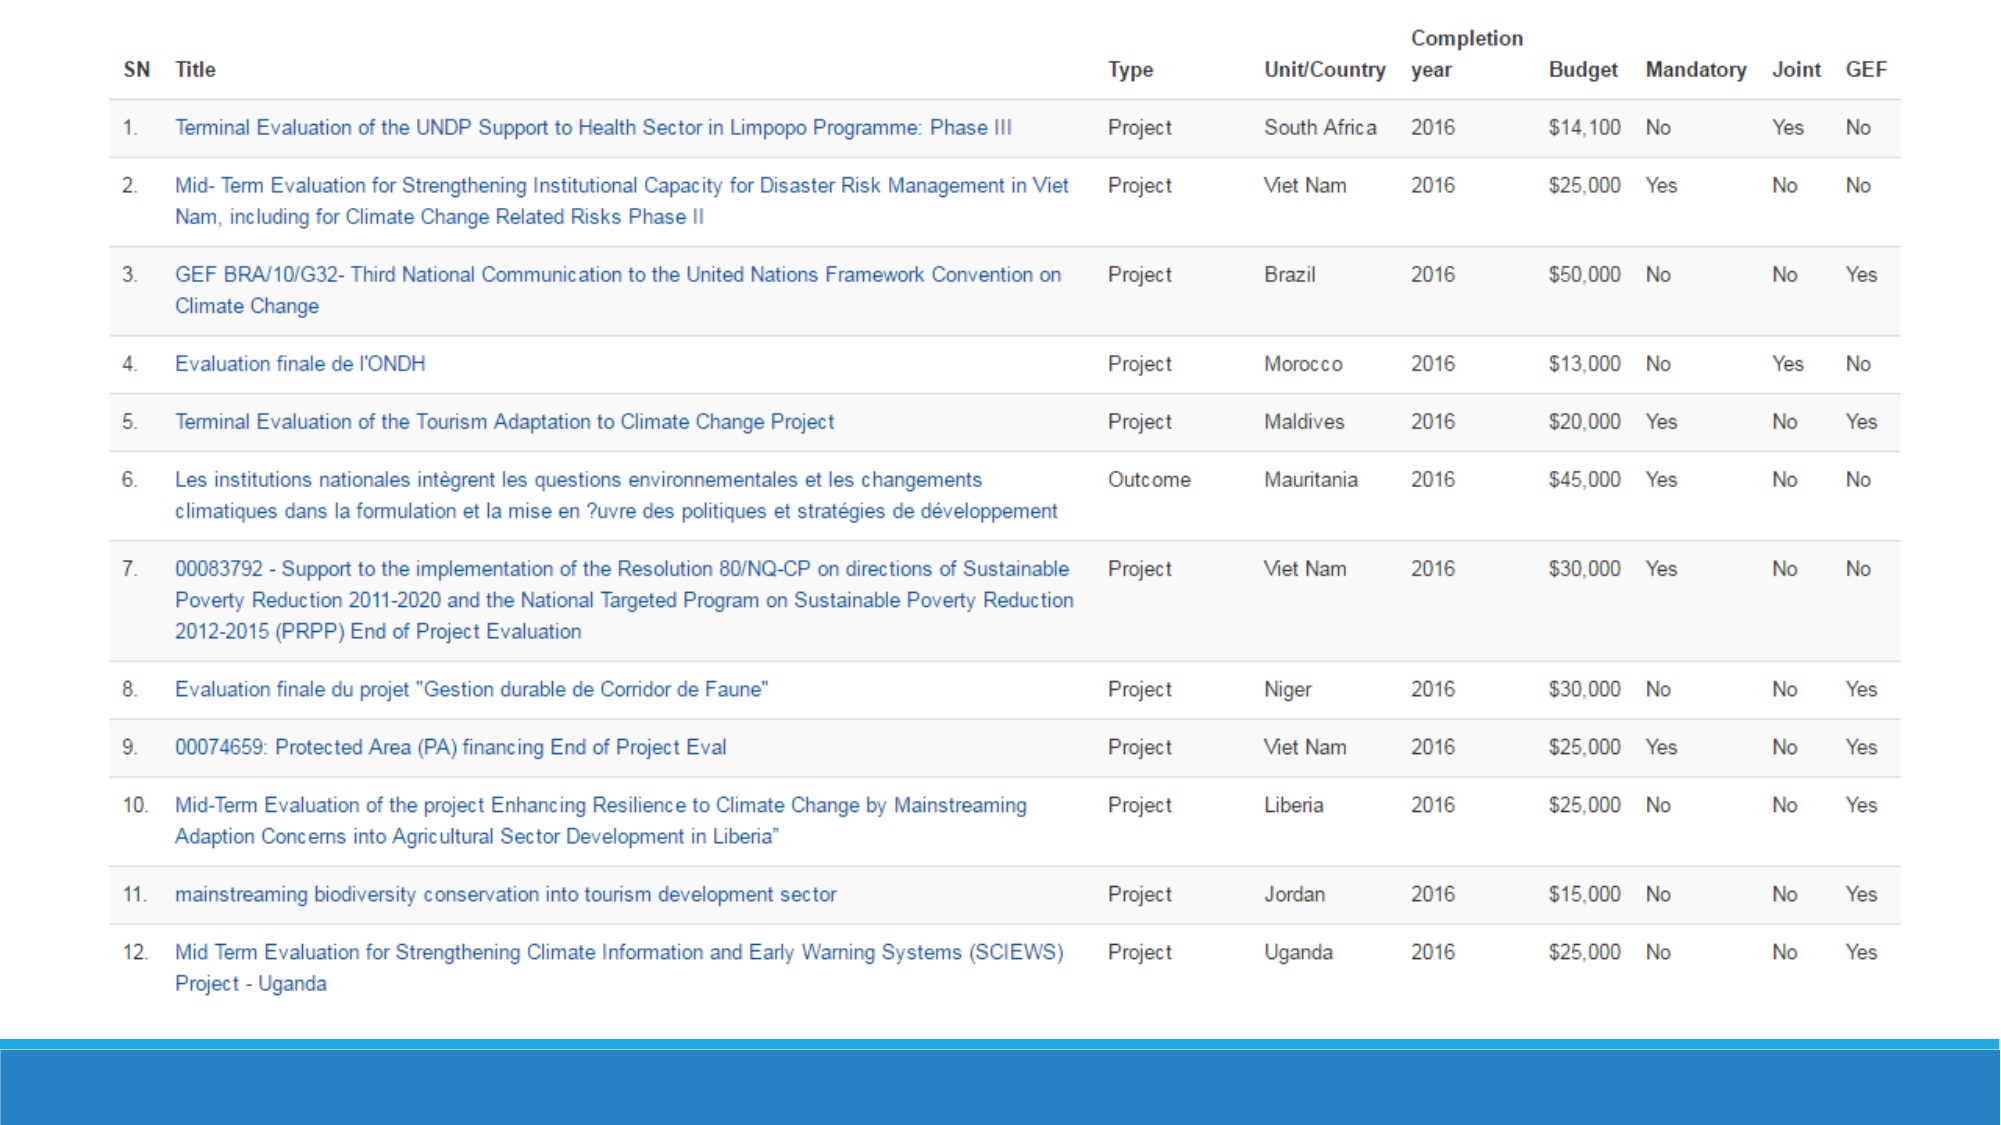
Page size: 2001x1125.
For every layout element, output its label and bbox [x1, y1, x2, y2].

picture [90, 27, 1933, 1006]
